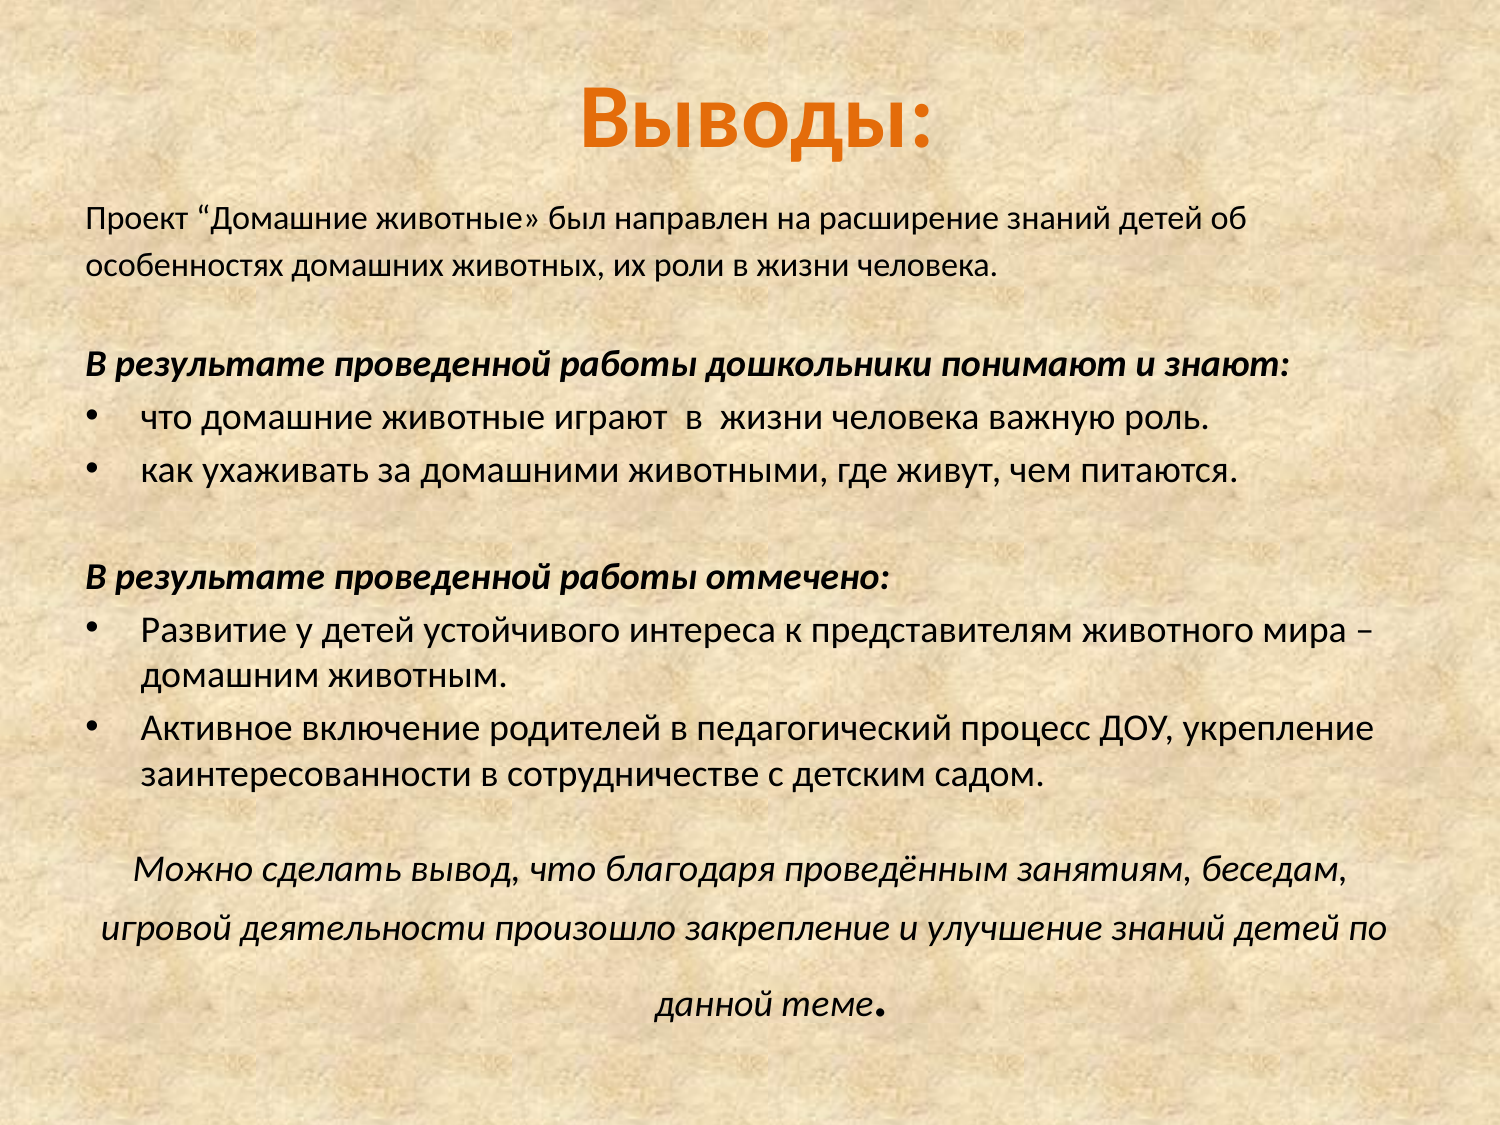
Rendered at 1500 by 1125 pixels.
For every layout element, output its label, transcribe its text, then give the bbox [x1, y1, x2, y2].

list Проект “Домашние животные» был направлен на расширение знаний детей об особенностях домашних животных, их роли в жизни человека. В результате проведенной работы дошкольники понимают и знают: что домашние животные играют в жизни человека важную роль. как ухаживать за домашними животными, где живут, чем питаются. В результате проведенной работы отмечено: Развитие у детей устойчивого интереса к представителям животного мира – домашним животным. Активное включение родителей в педагогический процесс ДОУ, укрепление заинтересованности в сотрудничестве с детским садом. Можно сделать вывод, что благодаря проведённым занятиям, беседам, игровой деятельности произошло закрепление и улучшение знаний детей по данной теме. [70, 187, 1421, 1050]
picture [0, 0, 1500, 1125]
title Выводы: [82, 35, 1432, 188]
